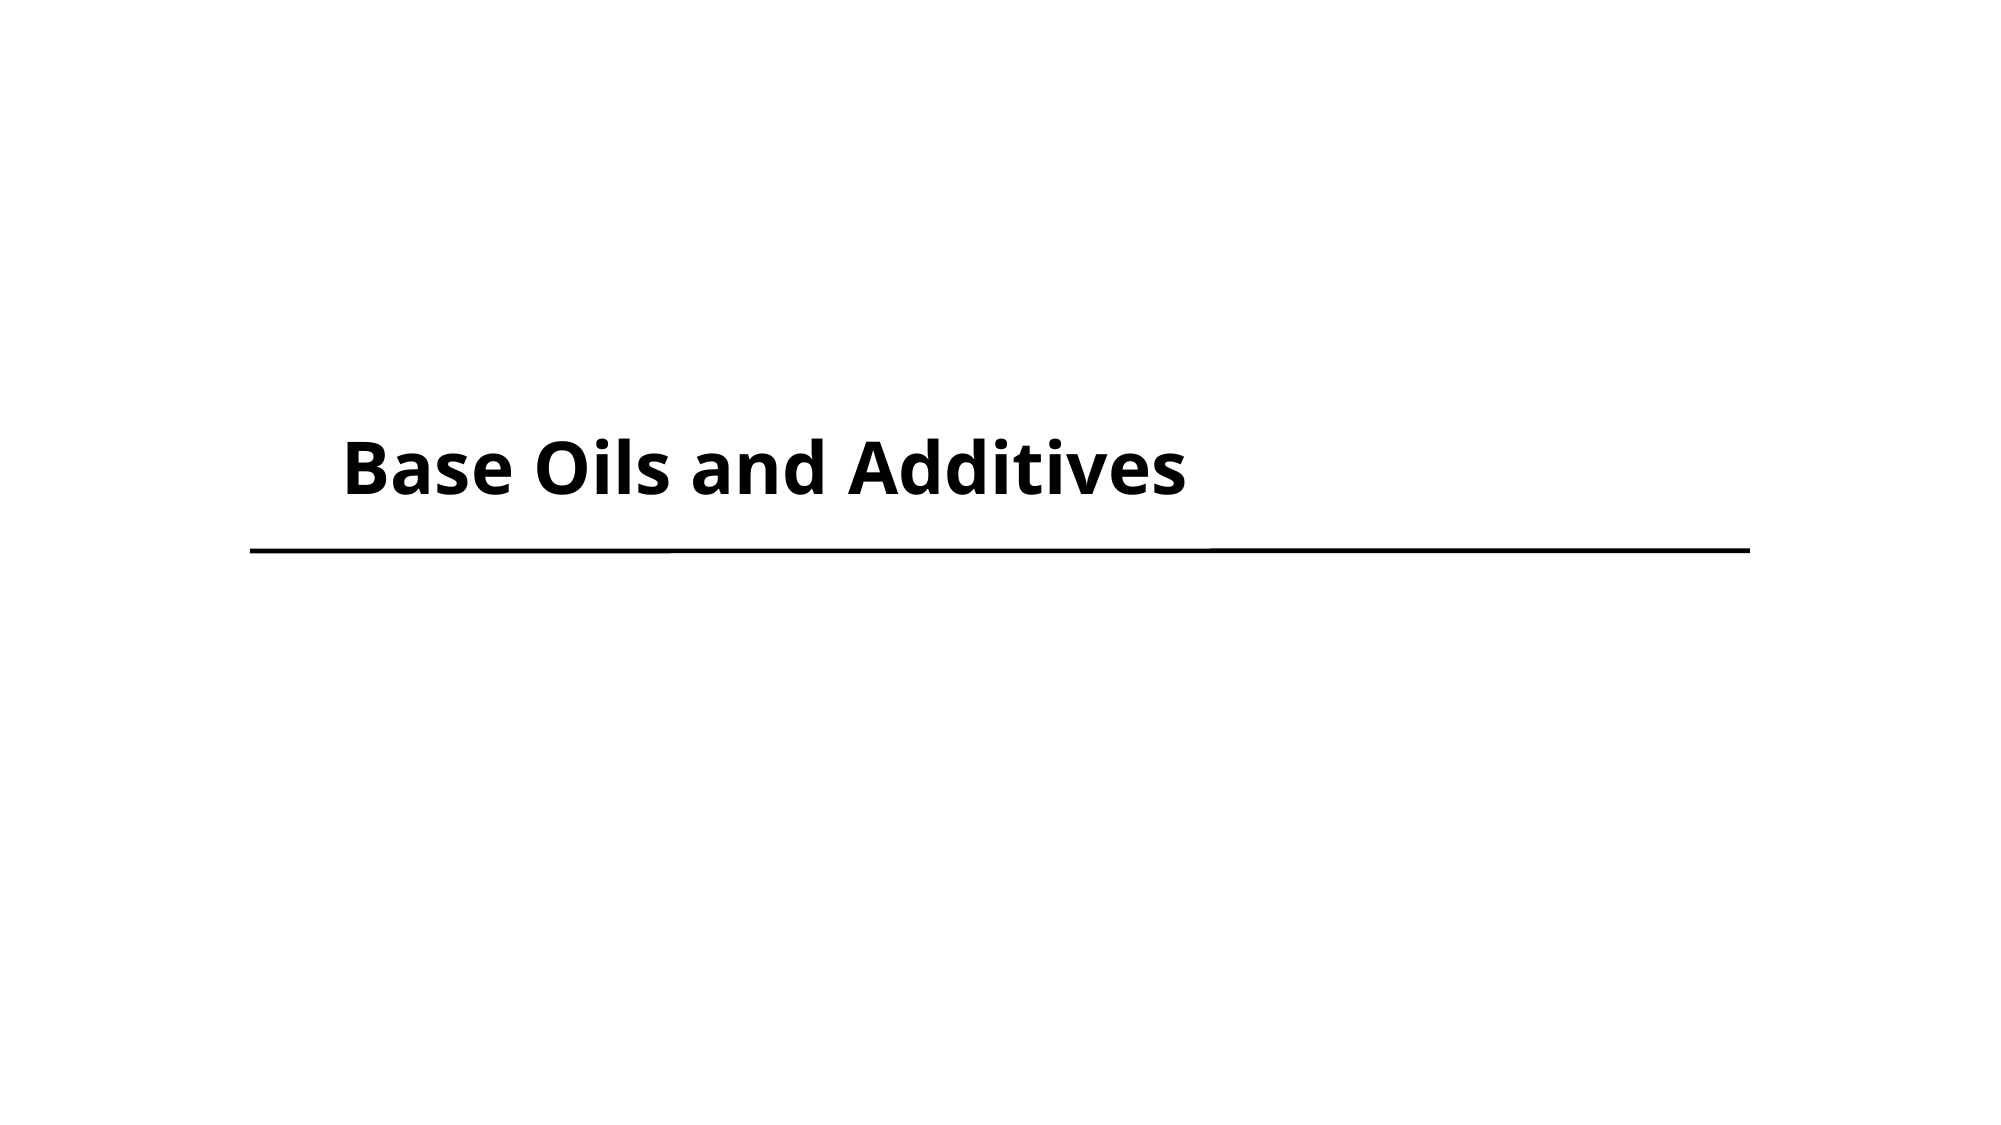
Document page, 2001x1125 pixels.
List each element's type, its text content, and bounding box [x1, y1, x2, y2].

title Base Oils and Additives [326, 420, 1602, 521]
